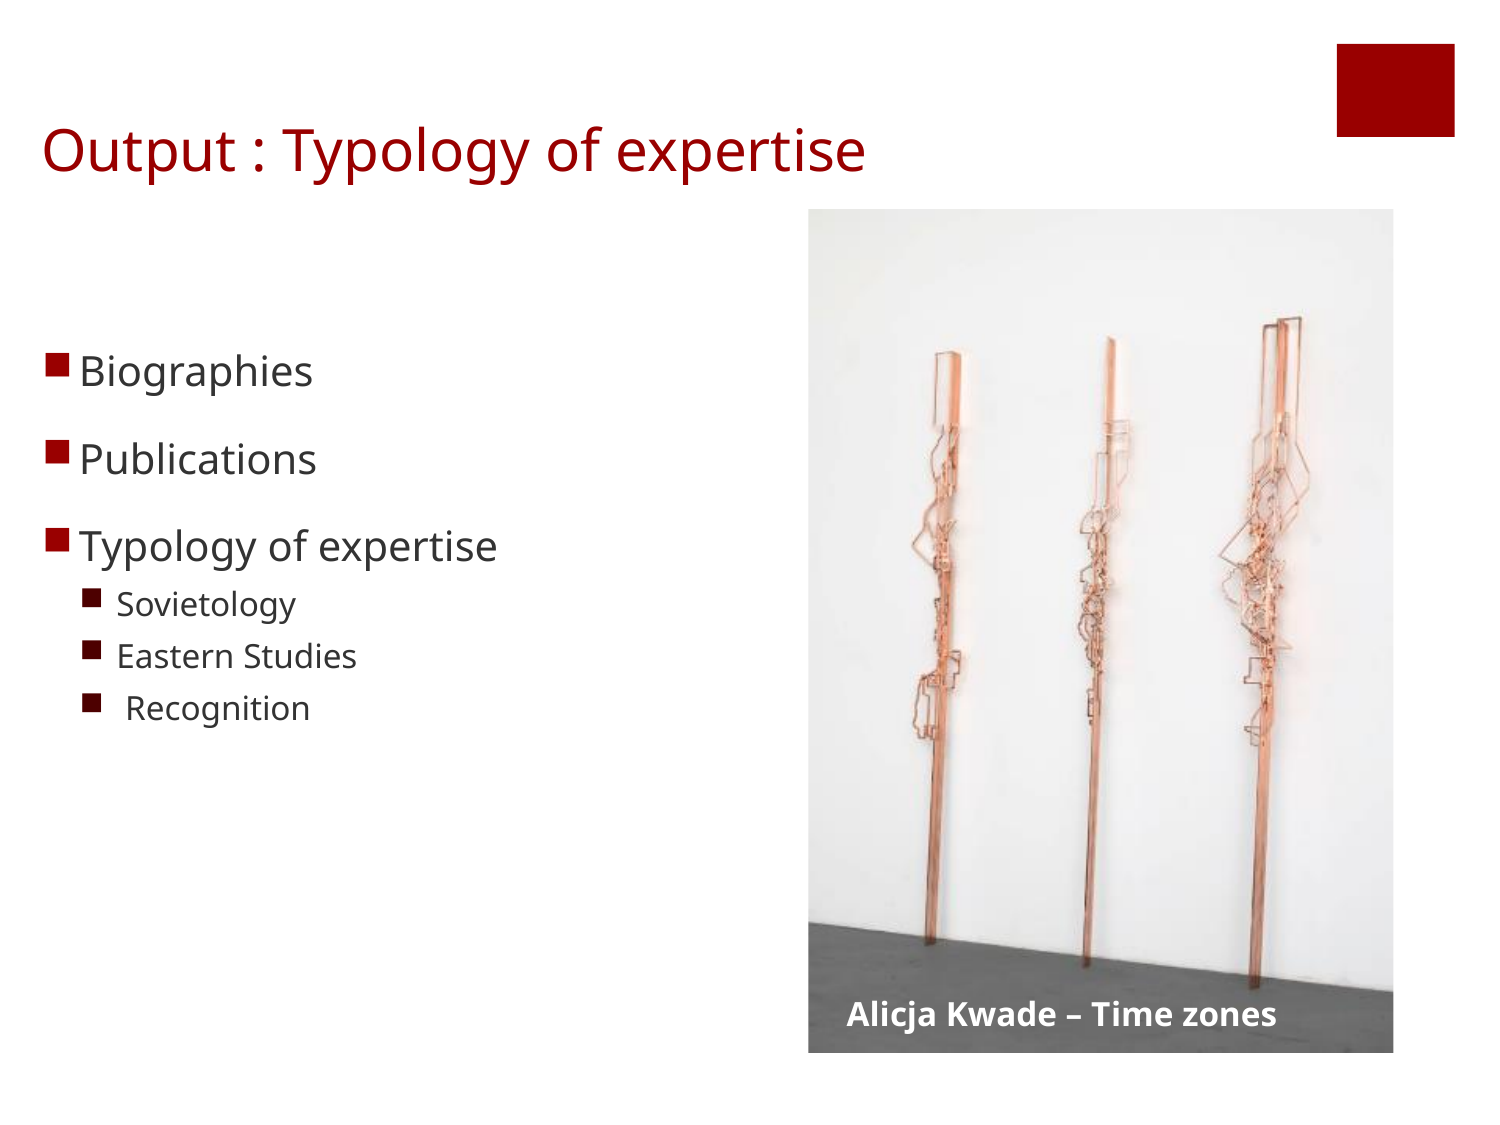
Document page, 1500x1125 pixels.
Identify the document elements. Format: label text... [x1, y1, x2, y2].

picture [807, 209, 1394, 1053]
list Biographies Publications Typology of expertise Sovietology Eastern Studies Recognition [26, 337, 807, 987]
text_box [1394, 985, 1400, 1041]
title Output : Typology of expertise [26, 20, 1015, 191]
